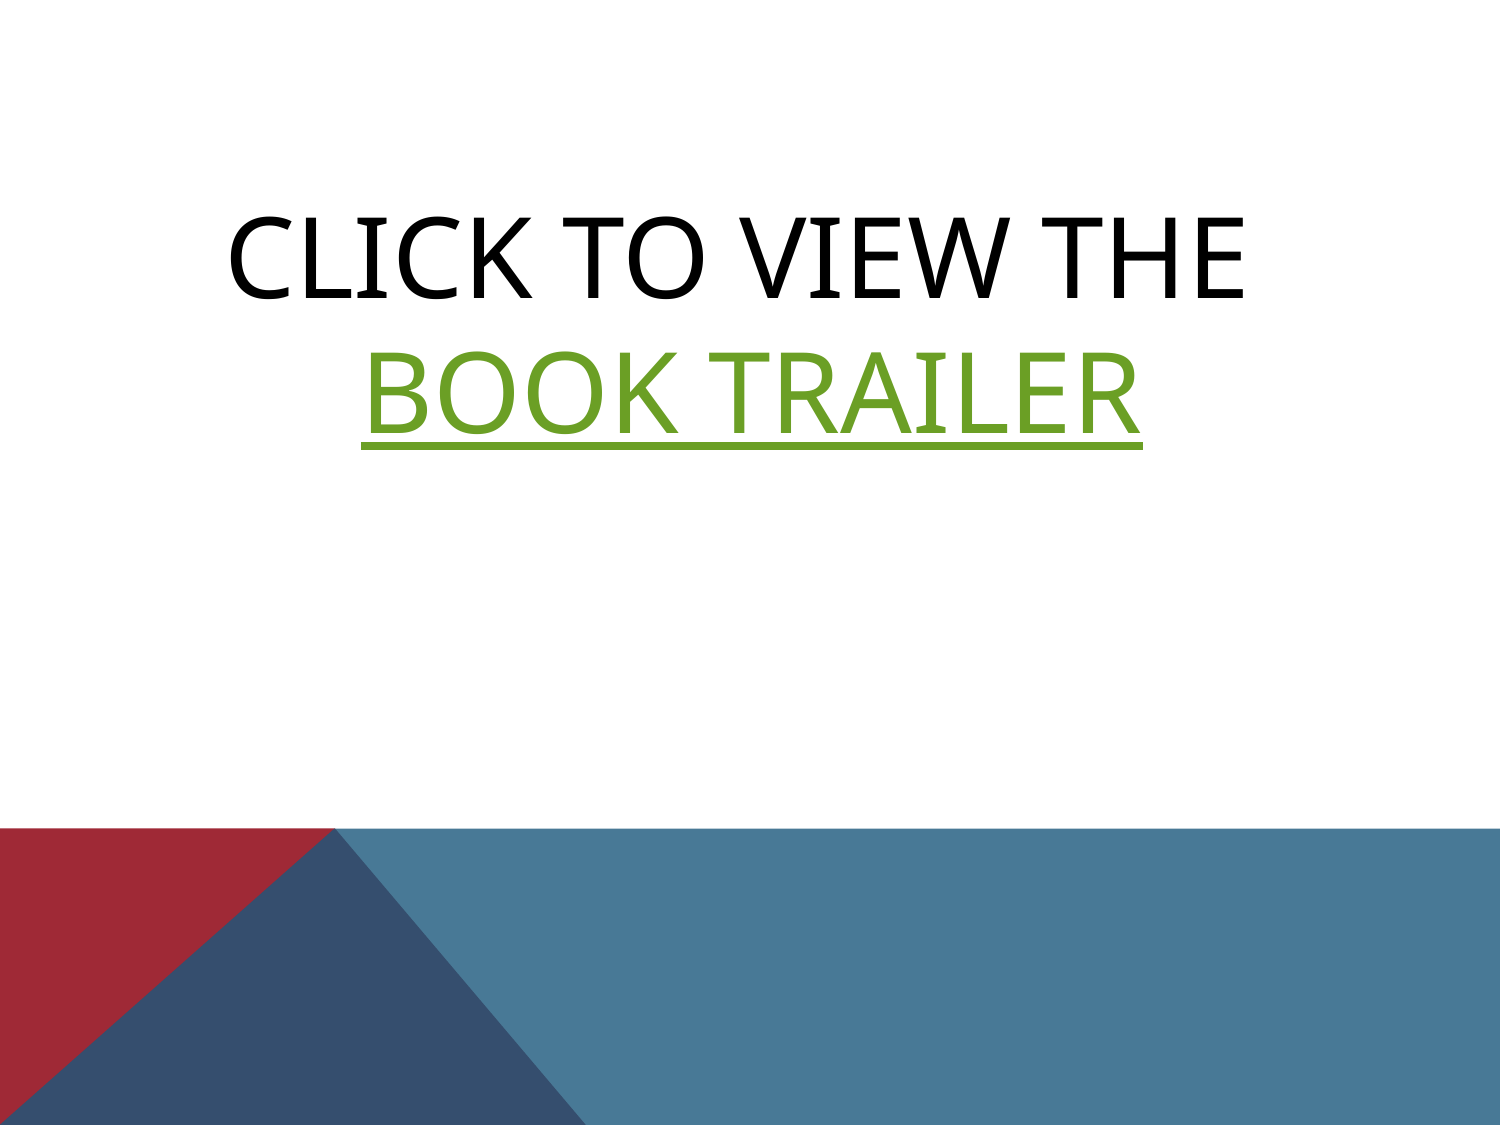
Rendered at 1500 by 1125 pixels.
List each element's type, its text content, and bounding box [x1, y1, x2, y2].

title Click TO VIEW THE BOOK Trailer [135, 60, 1369, 600]
